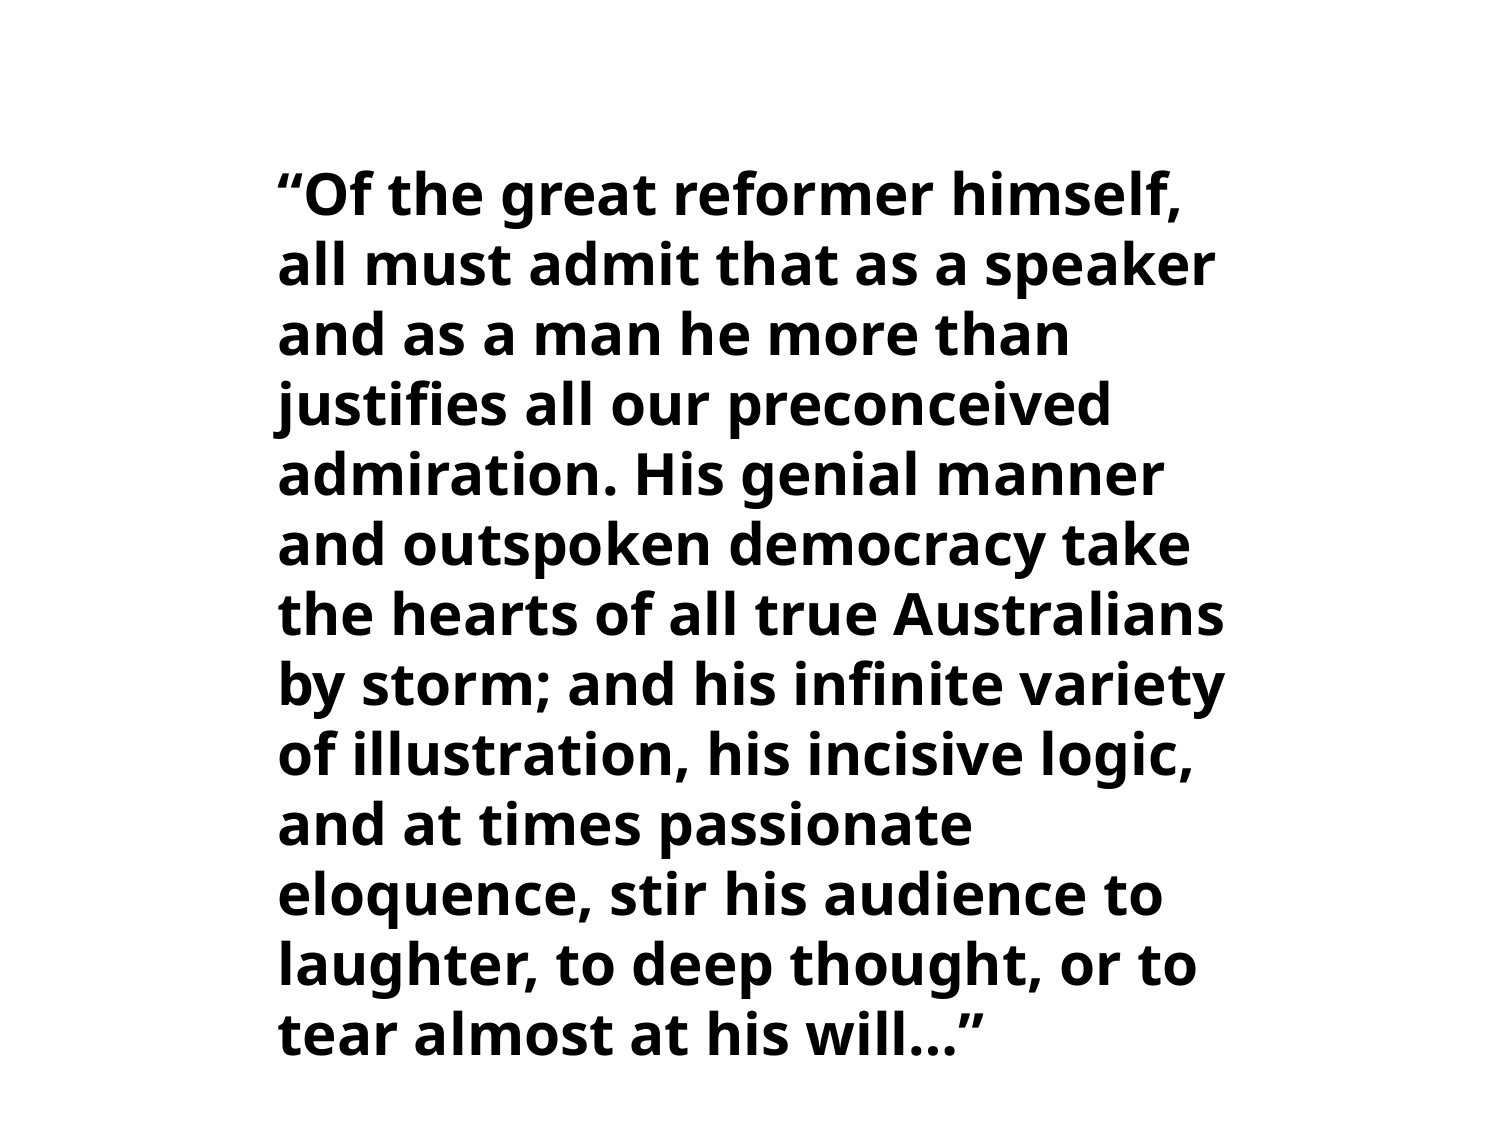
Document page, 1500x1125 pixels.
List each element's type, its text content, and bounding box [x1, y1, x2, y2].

text_box “Of the great reformer himself, all must admit that as a speaker and as a man he more than justifies all our preconceived admiration. His genial manner and outspoken democracy take the hearts of all true Australians by storm; and his infinite variety of illustration, his incisive logic, and at times passionate eloquence, stir his audience to laughter, to deep thought, or to tear almost at his will…” [262, 149, 1250, 1075]
